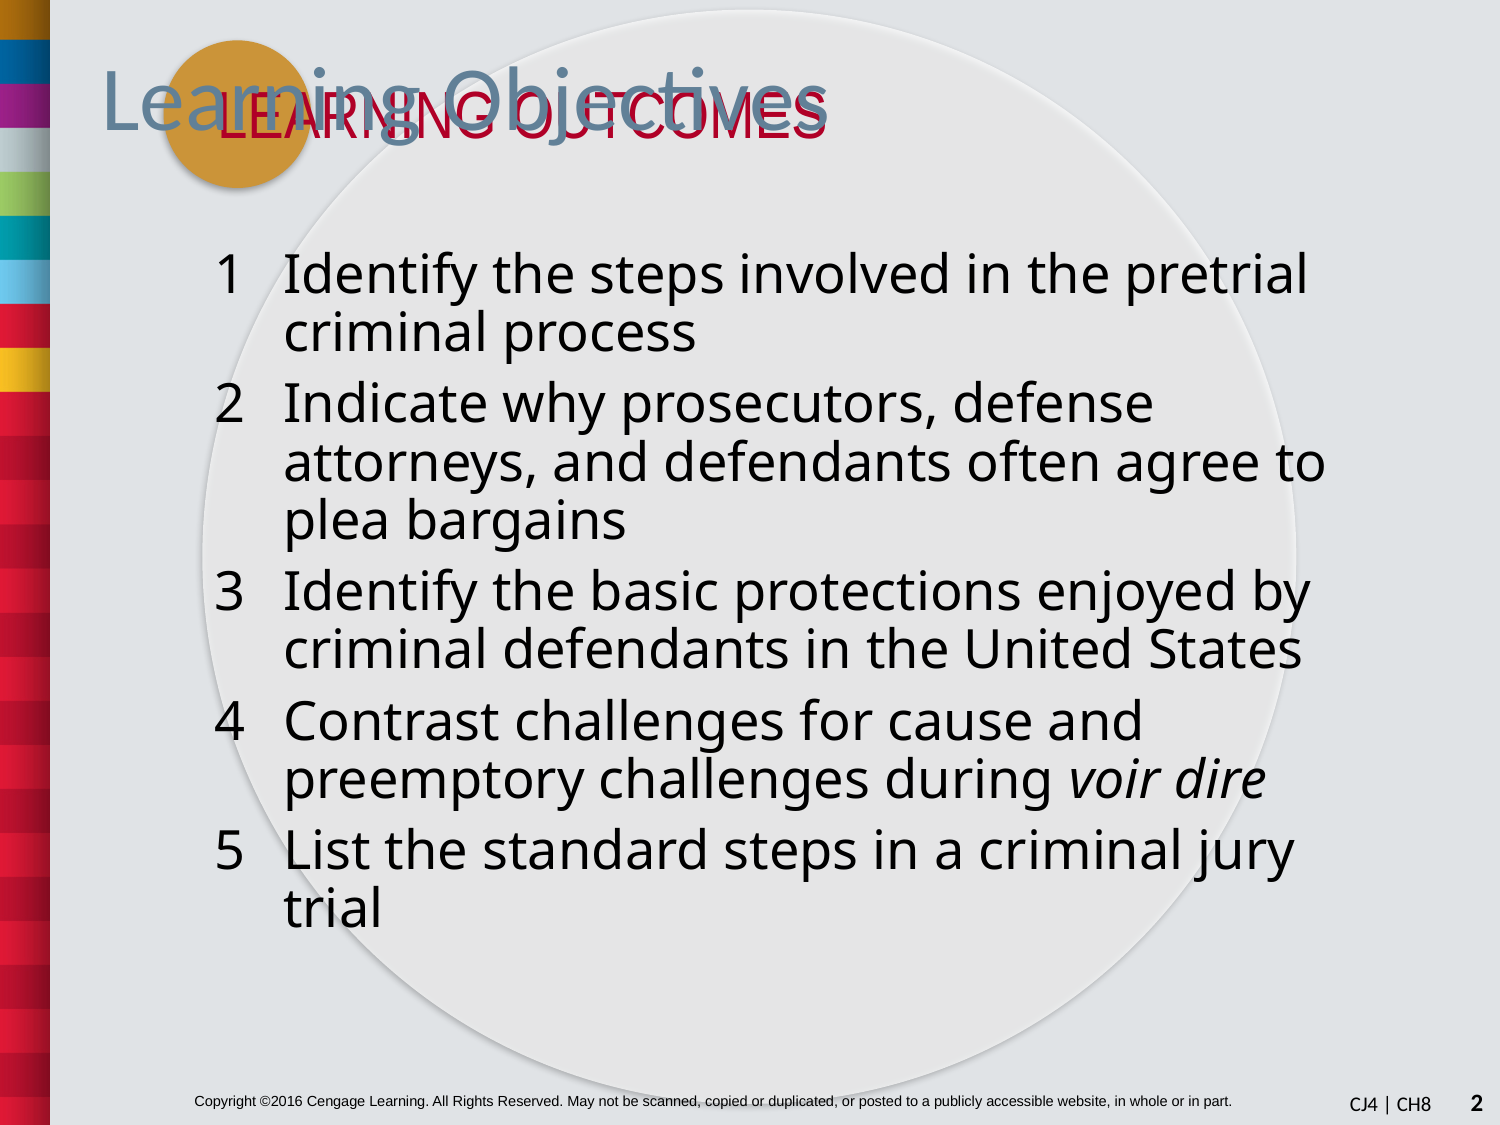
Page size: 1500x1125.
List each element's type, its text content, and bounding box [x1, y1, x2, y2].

title Learning Objectives [86, 0, 1437, 188]
list Identify the steps involved in the pretrial criminal process Indicate why prosecutors, defense attorneys, and defendants often agree to plea bargains Identify the basic protections enjoyed by criminal defendants in the United States Contrast challenges for cause and preemptory challenges during voir dire List the standard steps in a criminal jury trial [199, 238, 1419, 809]
picture [0, 0, 50, 1125]
